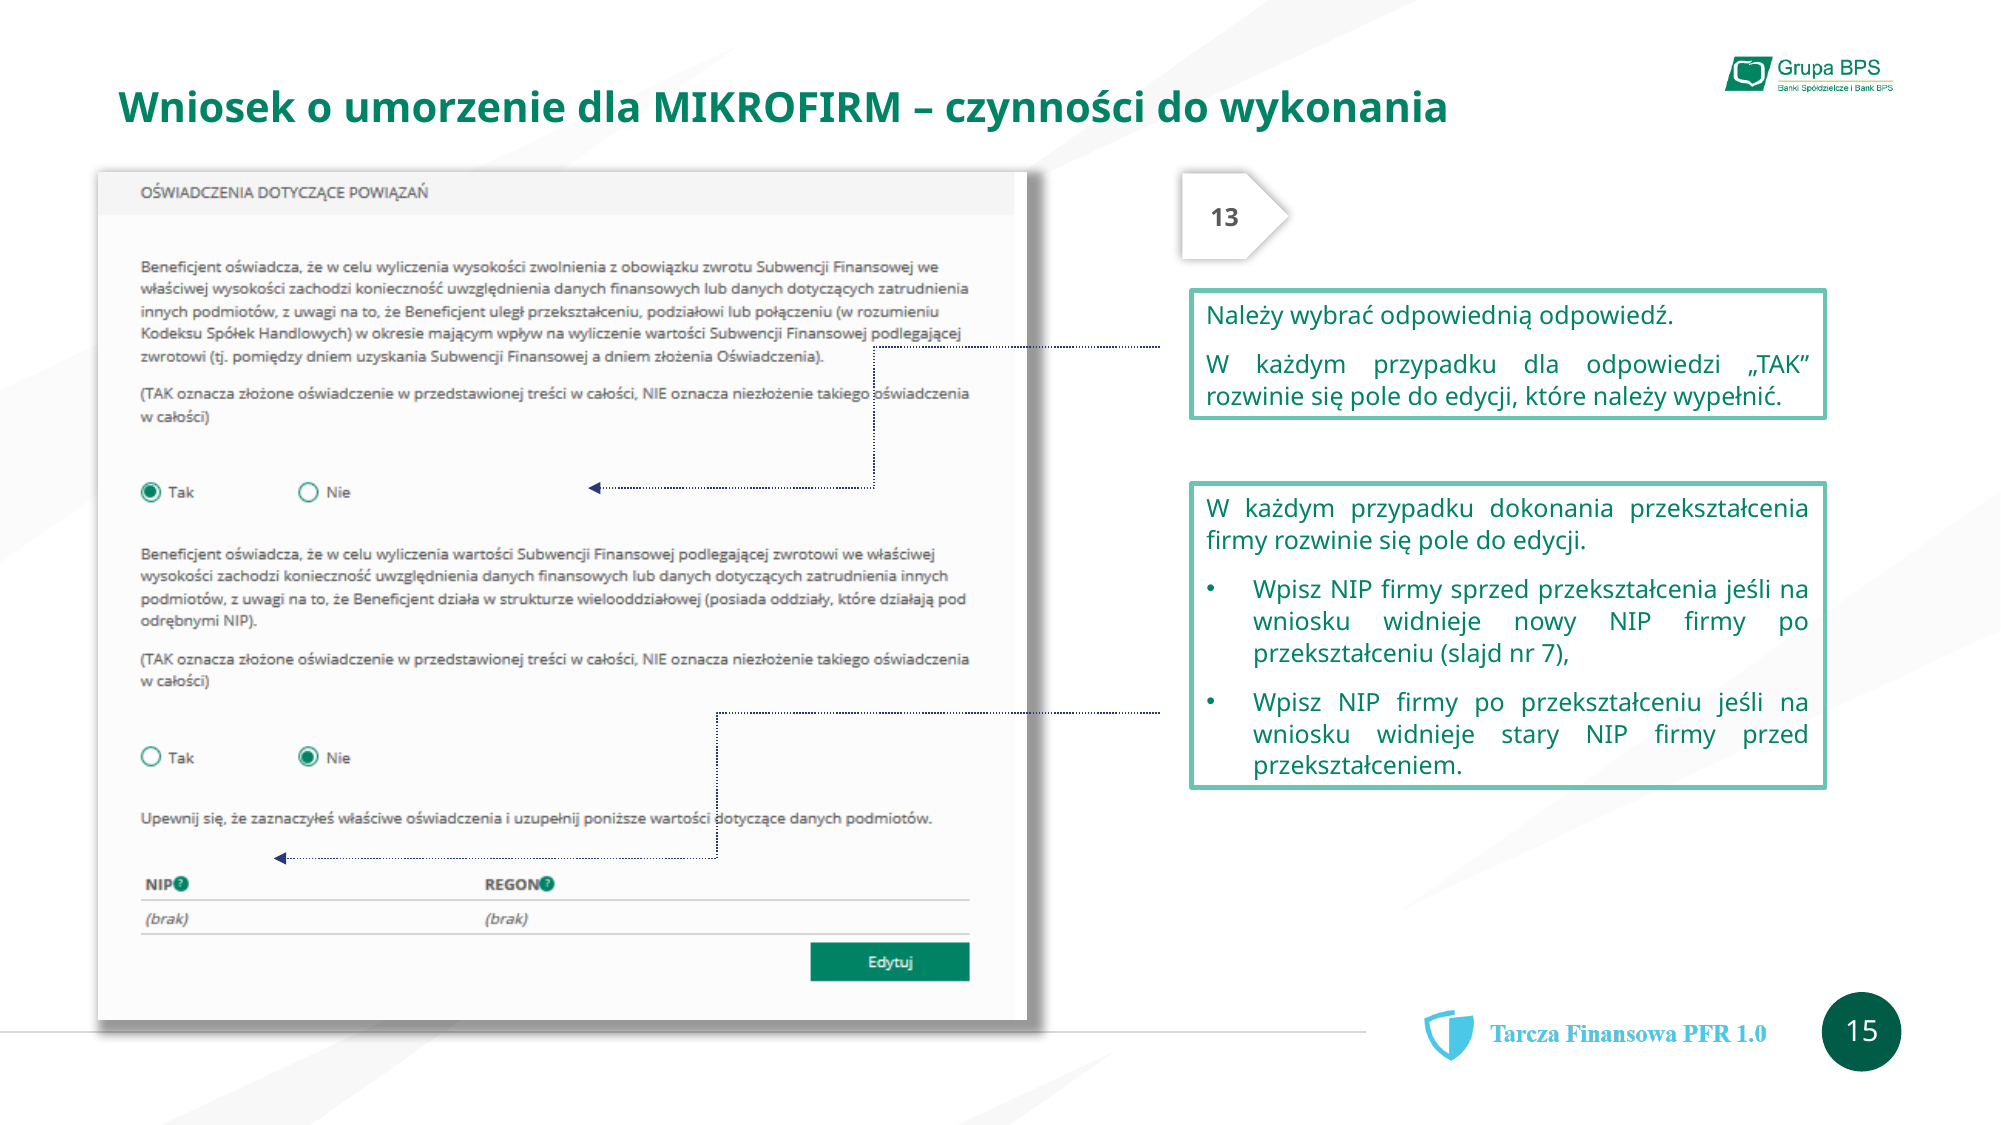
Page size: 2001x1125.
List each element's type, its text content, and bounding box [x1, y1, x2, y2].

slide_number 15 [1831, 1001, 1893, 1062]
text_box 13 [1180, 191, 1291, 261]
picture [1413, 1000, 1787, 1067]
text_box Wniosek o umorzenie dla MIKROFIRM – czynności do wykonania [103, 73, 1904, 191]
text_box W każdym przypadku dokonania przekształcenia firmy rozwinie się pole do edycji. Wpisz NIP firmy sprzed przekształcenia jeśli na wniosku widnieje nowy NIP firmy po przekształceniu (slajd nr 7), Wpisz NIP firmy po przekształceniu jeśli na wniosku widnieje stary NIP firmy przed przekształceniem. [1191, 483, 1825, 788]
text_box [273, 712, 1161, 859]
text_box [587, 346, 1161, 489]
picture [98, 172, 1028, 1020]
picture [1715, 52, 1901, 112]
text_box Należy wybrać odpowiednią odpowiedź. W każdym przypadku dla odpowiedzi „TAK” rozwinie się pole do edycji, które należy wypełnić. [1191, 290, 1825, 418]
